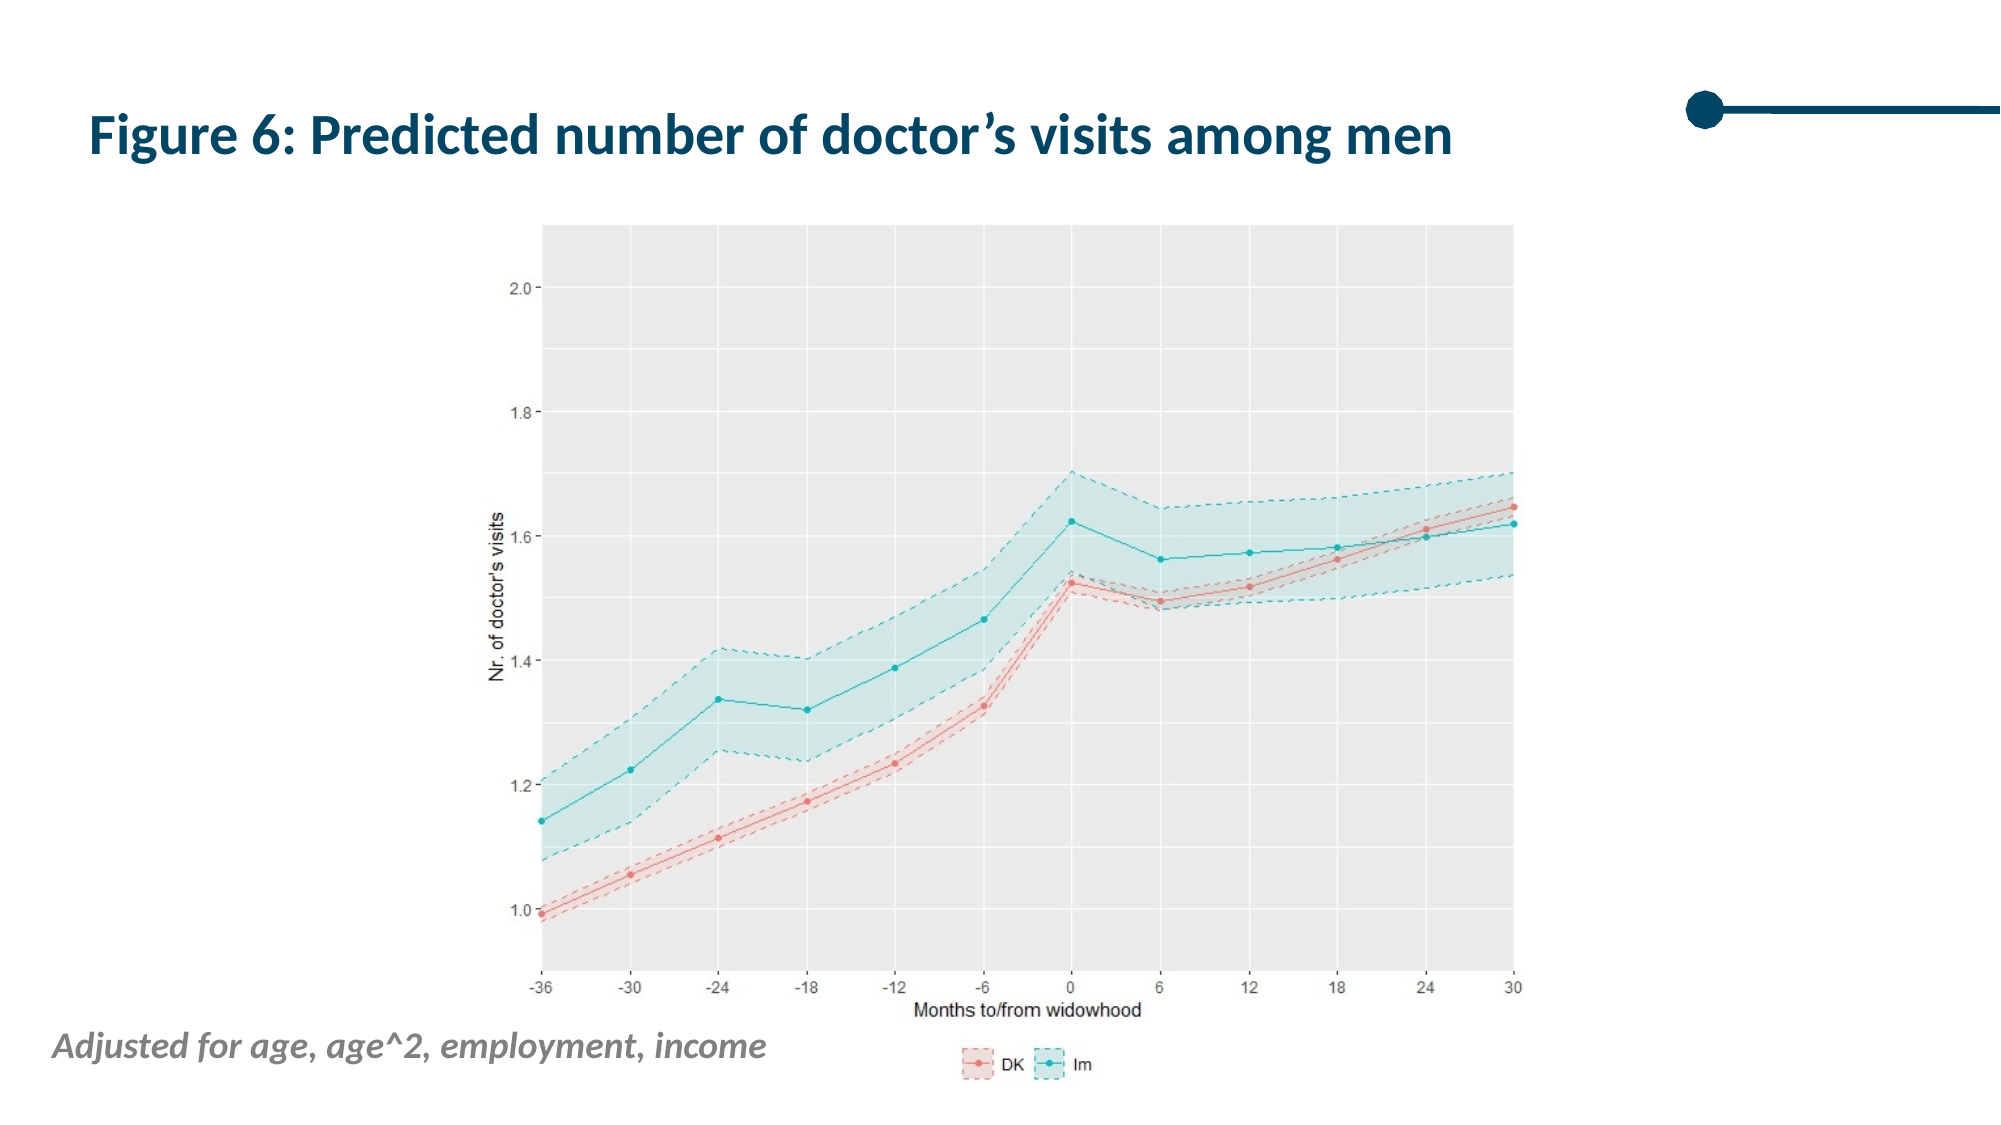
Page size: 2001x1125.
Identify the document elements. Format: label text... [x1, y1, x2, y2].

picture [477, 182, 1524, 1098]
text_box [1694, 99, 2000, 121]
text_box Figure 6: Predicted number of doctor’s visits among men [0, 74, 2000, 188]
text_box Adjusted for age, age^2, employment, income [37, 1013, 477, 1074]
